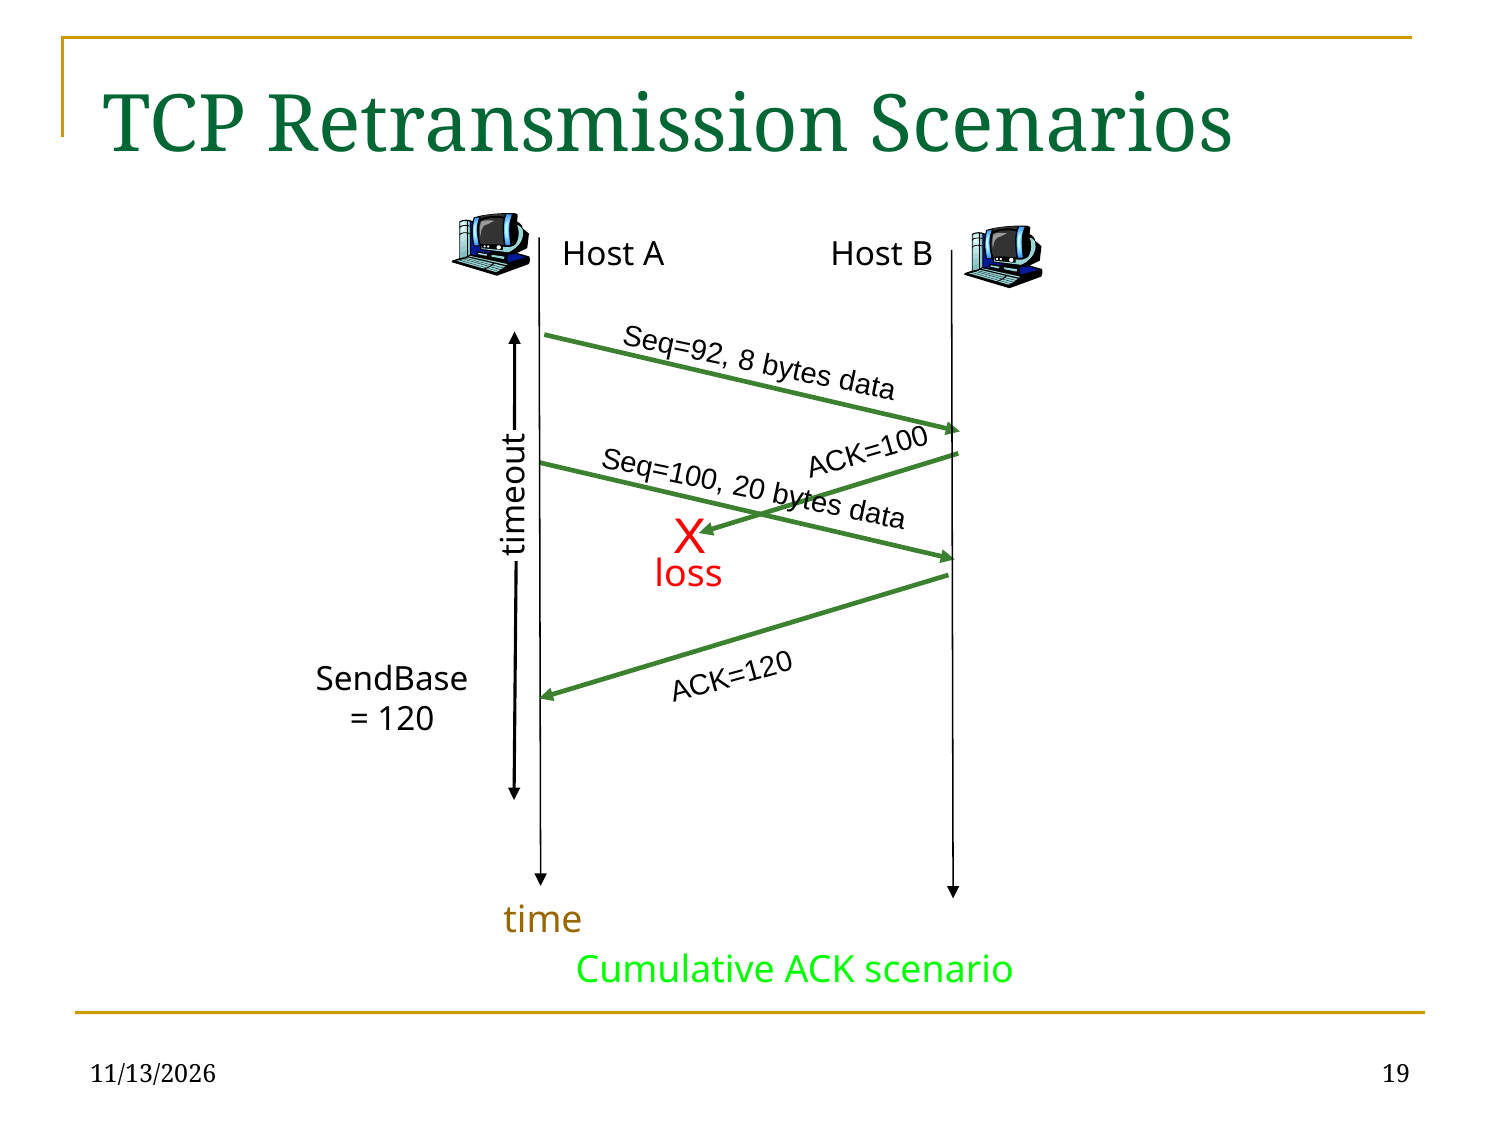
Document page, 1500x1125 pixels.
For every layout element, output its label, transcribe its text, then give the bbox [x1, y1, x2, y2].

text_box SendBase = 120 [300, 649, 446, 745]
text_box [451, 212, 1044, 998]
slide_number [74, 1023, 426, 1100]
title TCP Retransmission Scenarios [87, 45, 1425, 195]
slide_number 19 [1074, 1023, 1426, 1100]
